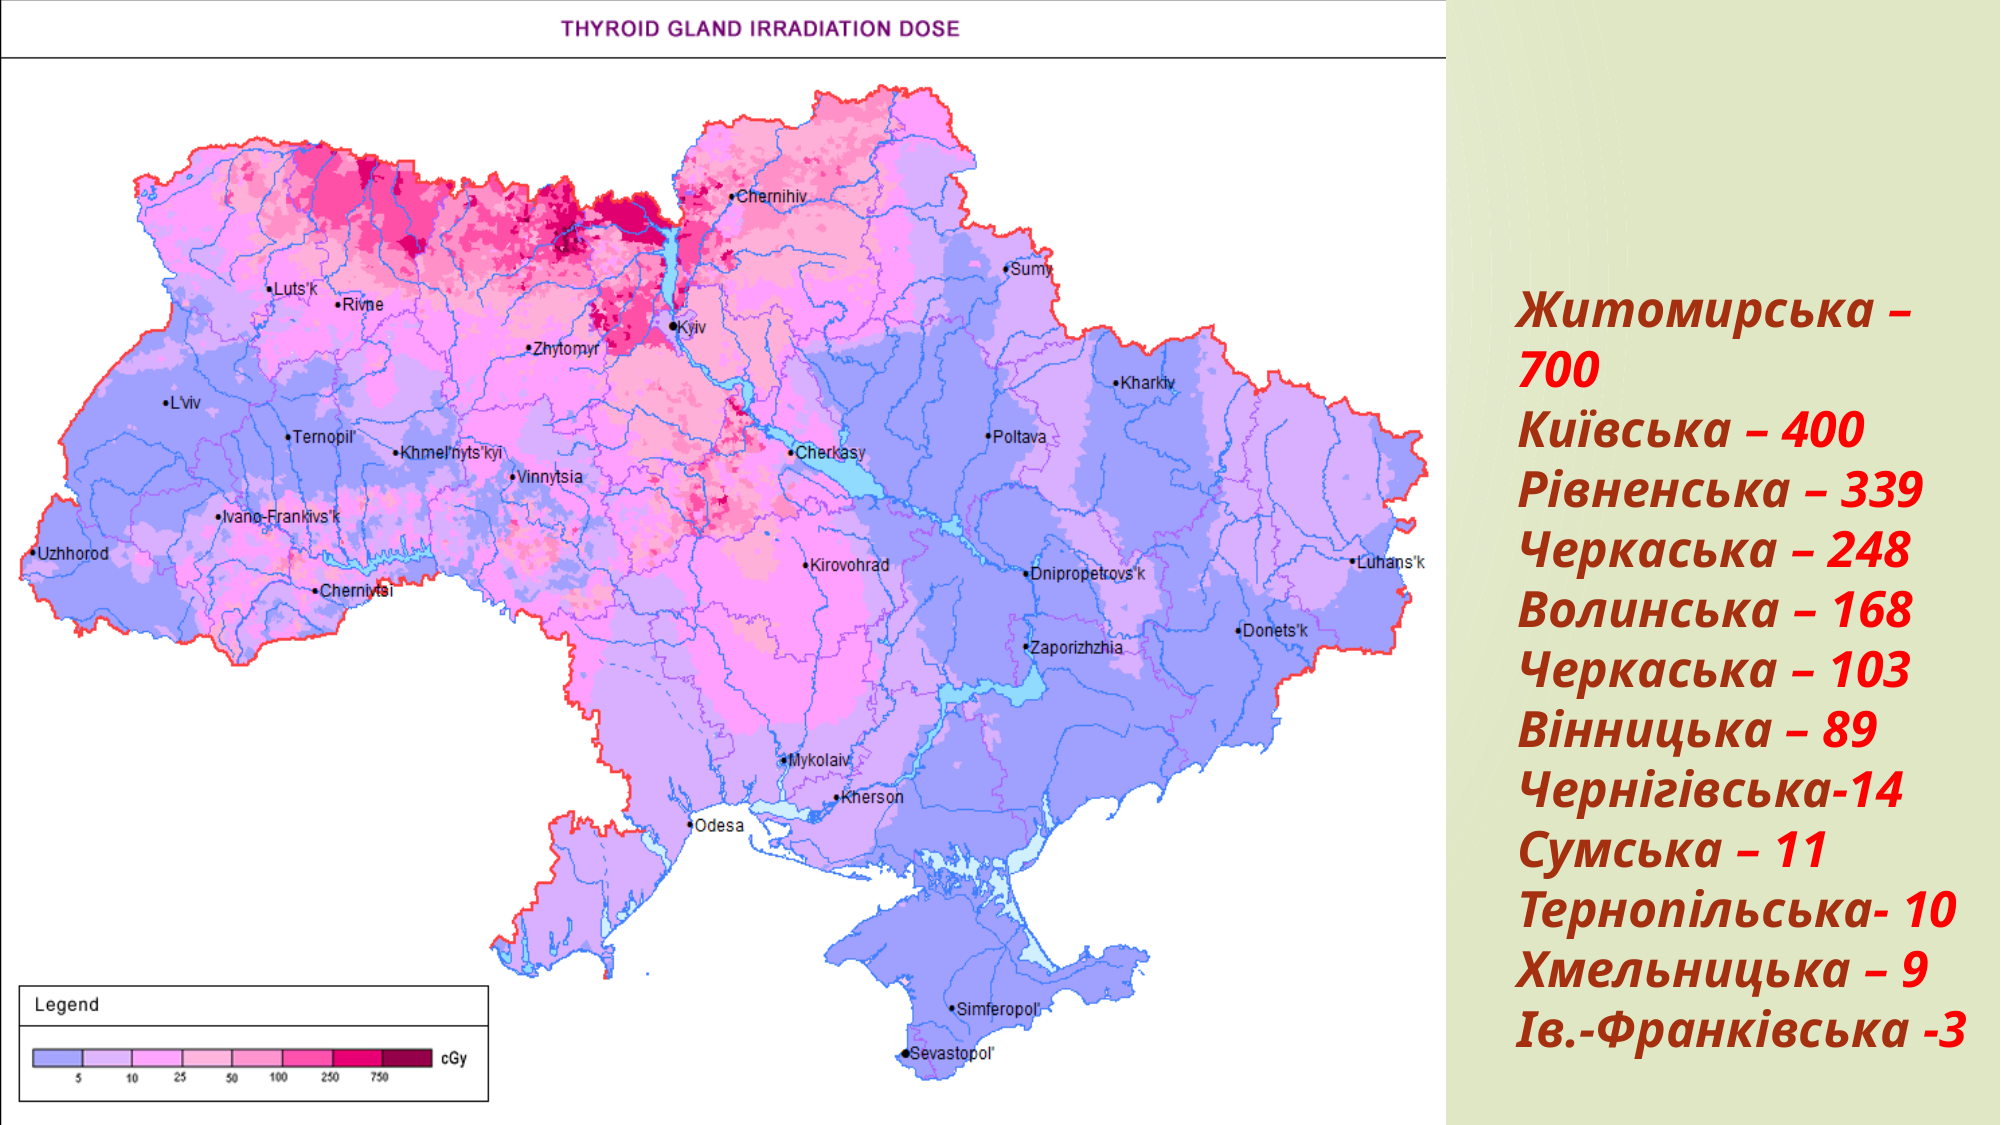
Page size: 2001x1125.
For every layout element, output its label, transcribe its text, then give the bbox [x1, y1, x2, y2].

text_box Житомирська – 700 Київська – 400 Рівненська – 339 Черкаська – 248 Волинська – 168 Черкаська – 103 Вінницька – 89 Чернігівська-14 Сумська – 11 Тернопільська- 10 Хмельницька – 9 Ів.-Франківська -3 [1502, 270, 2000, 1065]
picture [0, 0, 1446, 1125]
